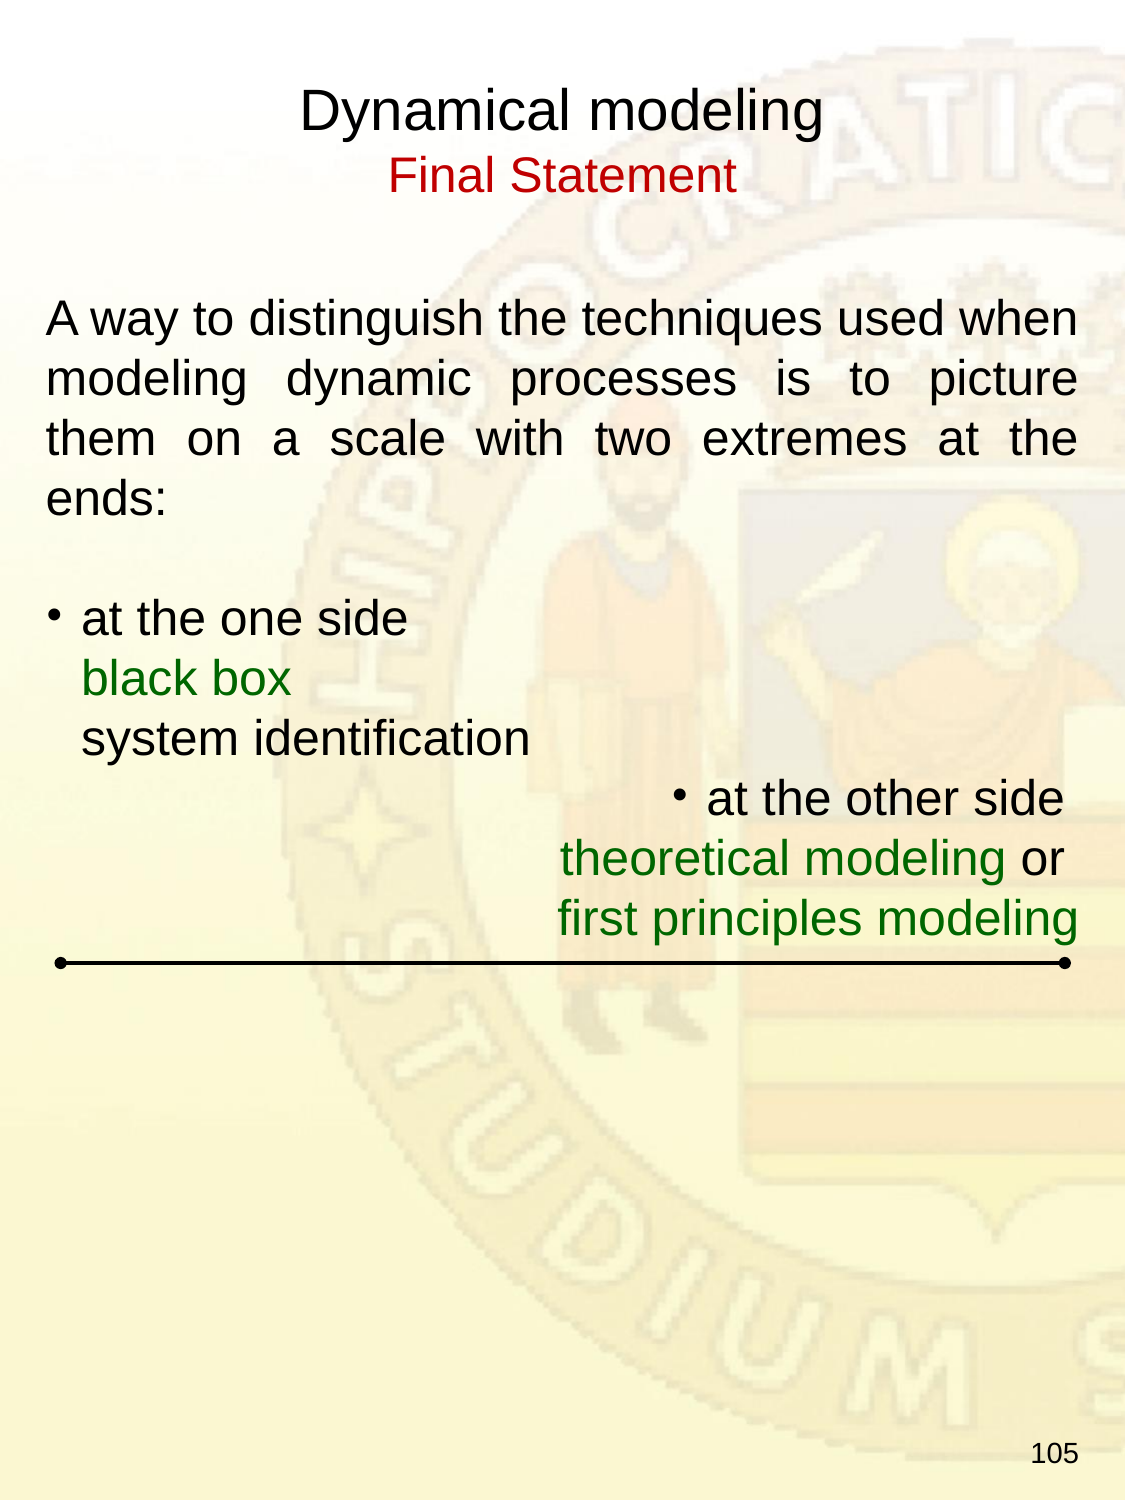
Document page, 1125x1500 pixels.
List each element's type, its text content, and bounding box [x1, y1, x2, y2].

title Dynamical modeling Final Statement [31, 60, 1094, 215]
picture [0, 0, 1125, 1500]
text_box 105 [831, 1427, 1094, 1498]
text_box A way to distinguish the techniques used when modeling dynamic processes is to picture them on a scale with two extremes at the ends: at the one side black box system identification at the other side theoretical modeling or first principles modeling [30, 277, 1094, 953]
